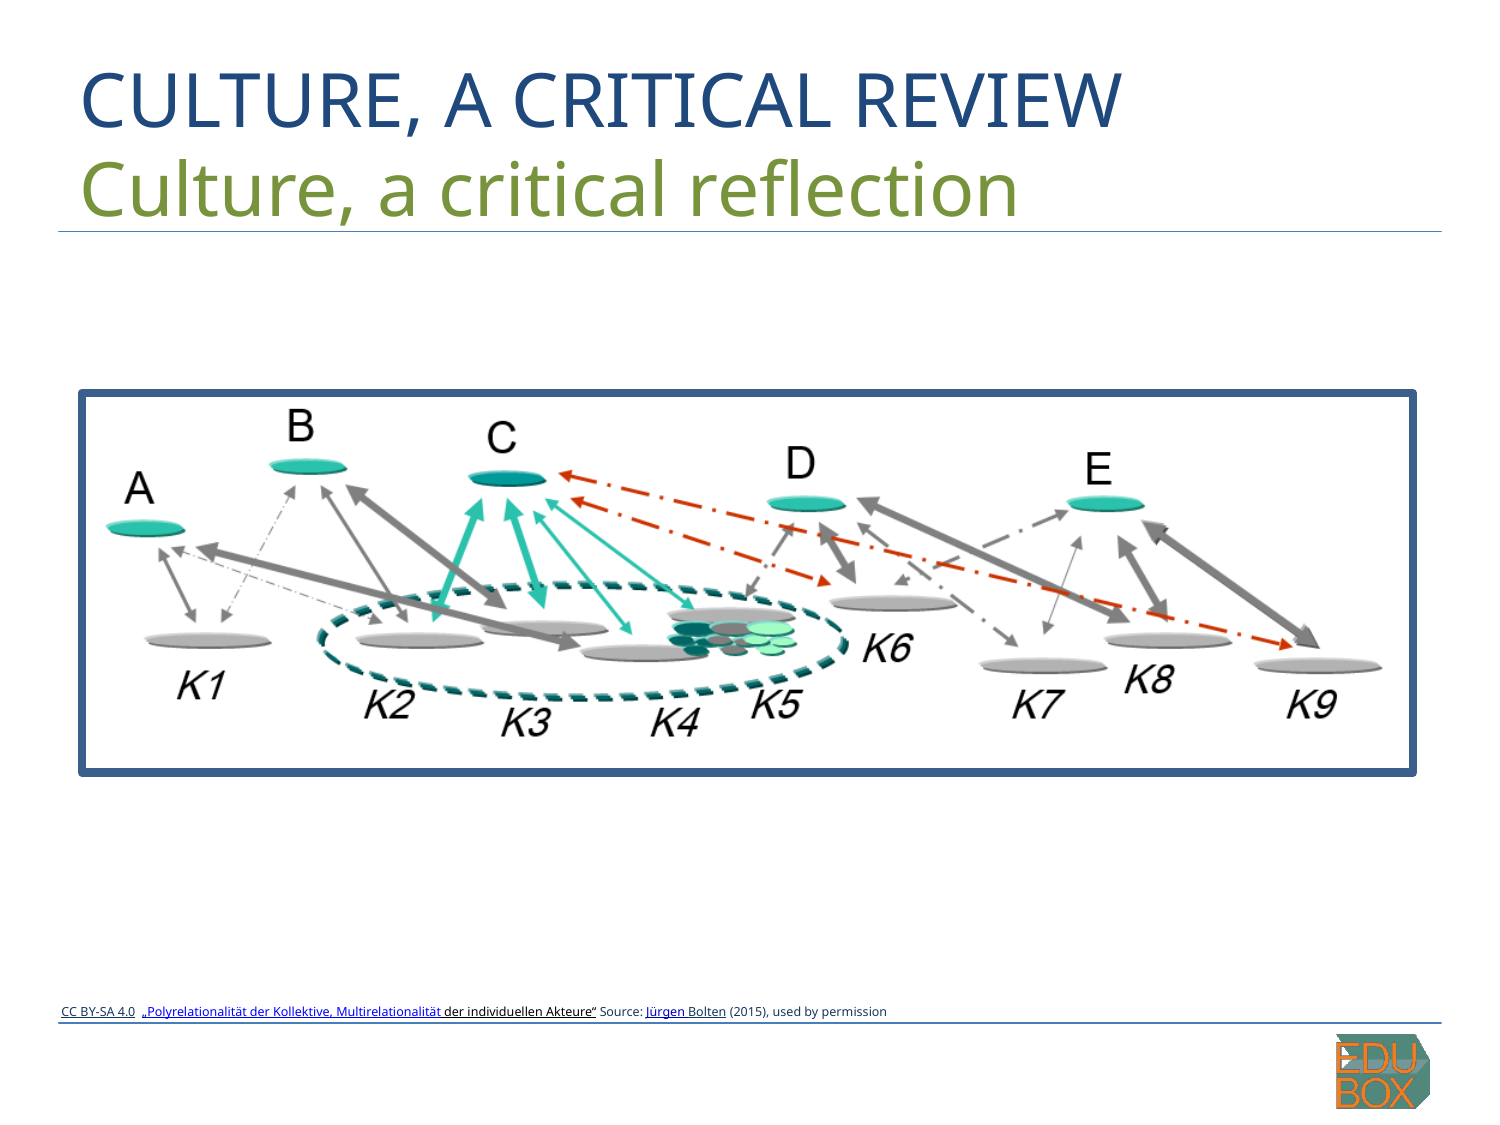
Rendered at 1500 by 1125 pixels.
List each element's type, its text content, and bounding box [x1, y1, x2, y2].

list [85, 396, 1410, 769]
picture [1328, 1028, 1437, 1114]
text_box CC BY-SA 4.0 „Polyrelationalität der Kollektive, Multirelationalität der individuellen Akteure“ Source: Jürgen Bolten (2015), used by permission [46, 996, 1122, 1028]
list Culture, a critical reflection [64, 153, 1040, 247]
title CULTURE, A CRITICAL REVIEW [64, 42, 1294, 153]
